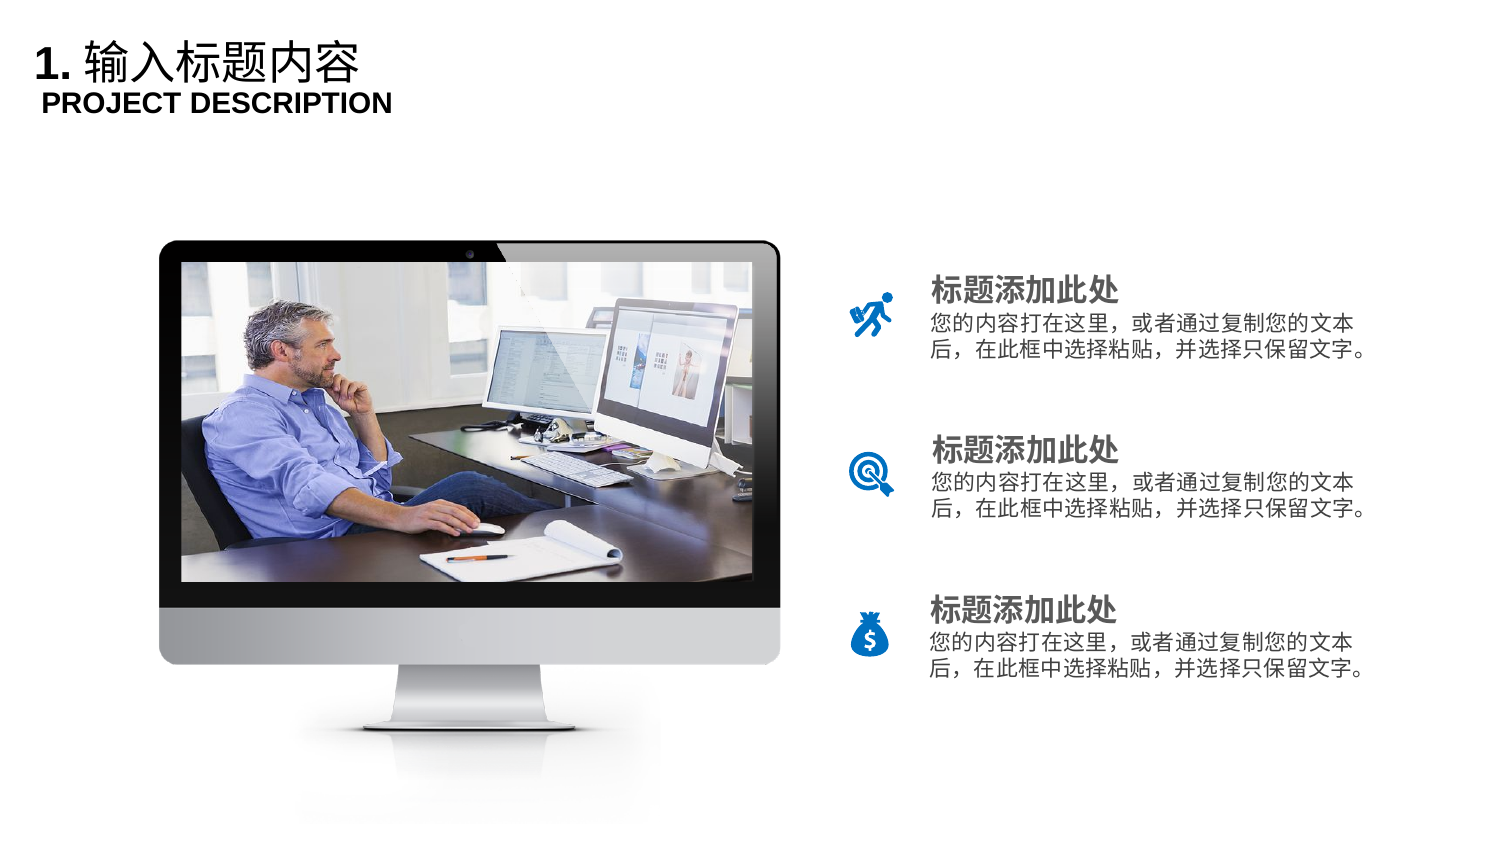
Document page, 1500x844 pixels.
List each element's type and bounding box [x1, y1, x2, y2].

text_box [849, 263, 1370, 371]
text_box [849, 422, 1371, 530]
text_box [850, 582, 1369, 690]
picture [105, 180, 814, 844]
text_box [39, 28, 396, 125]
